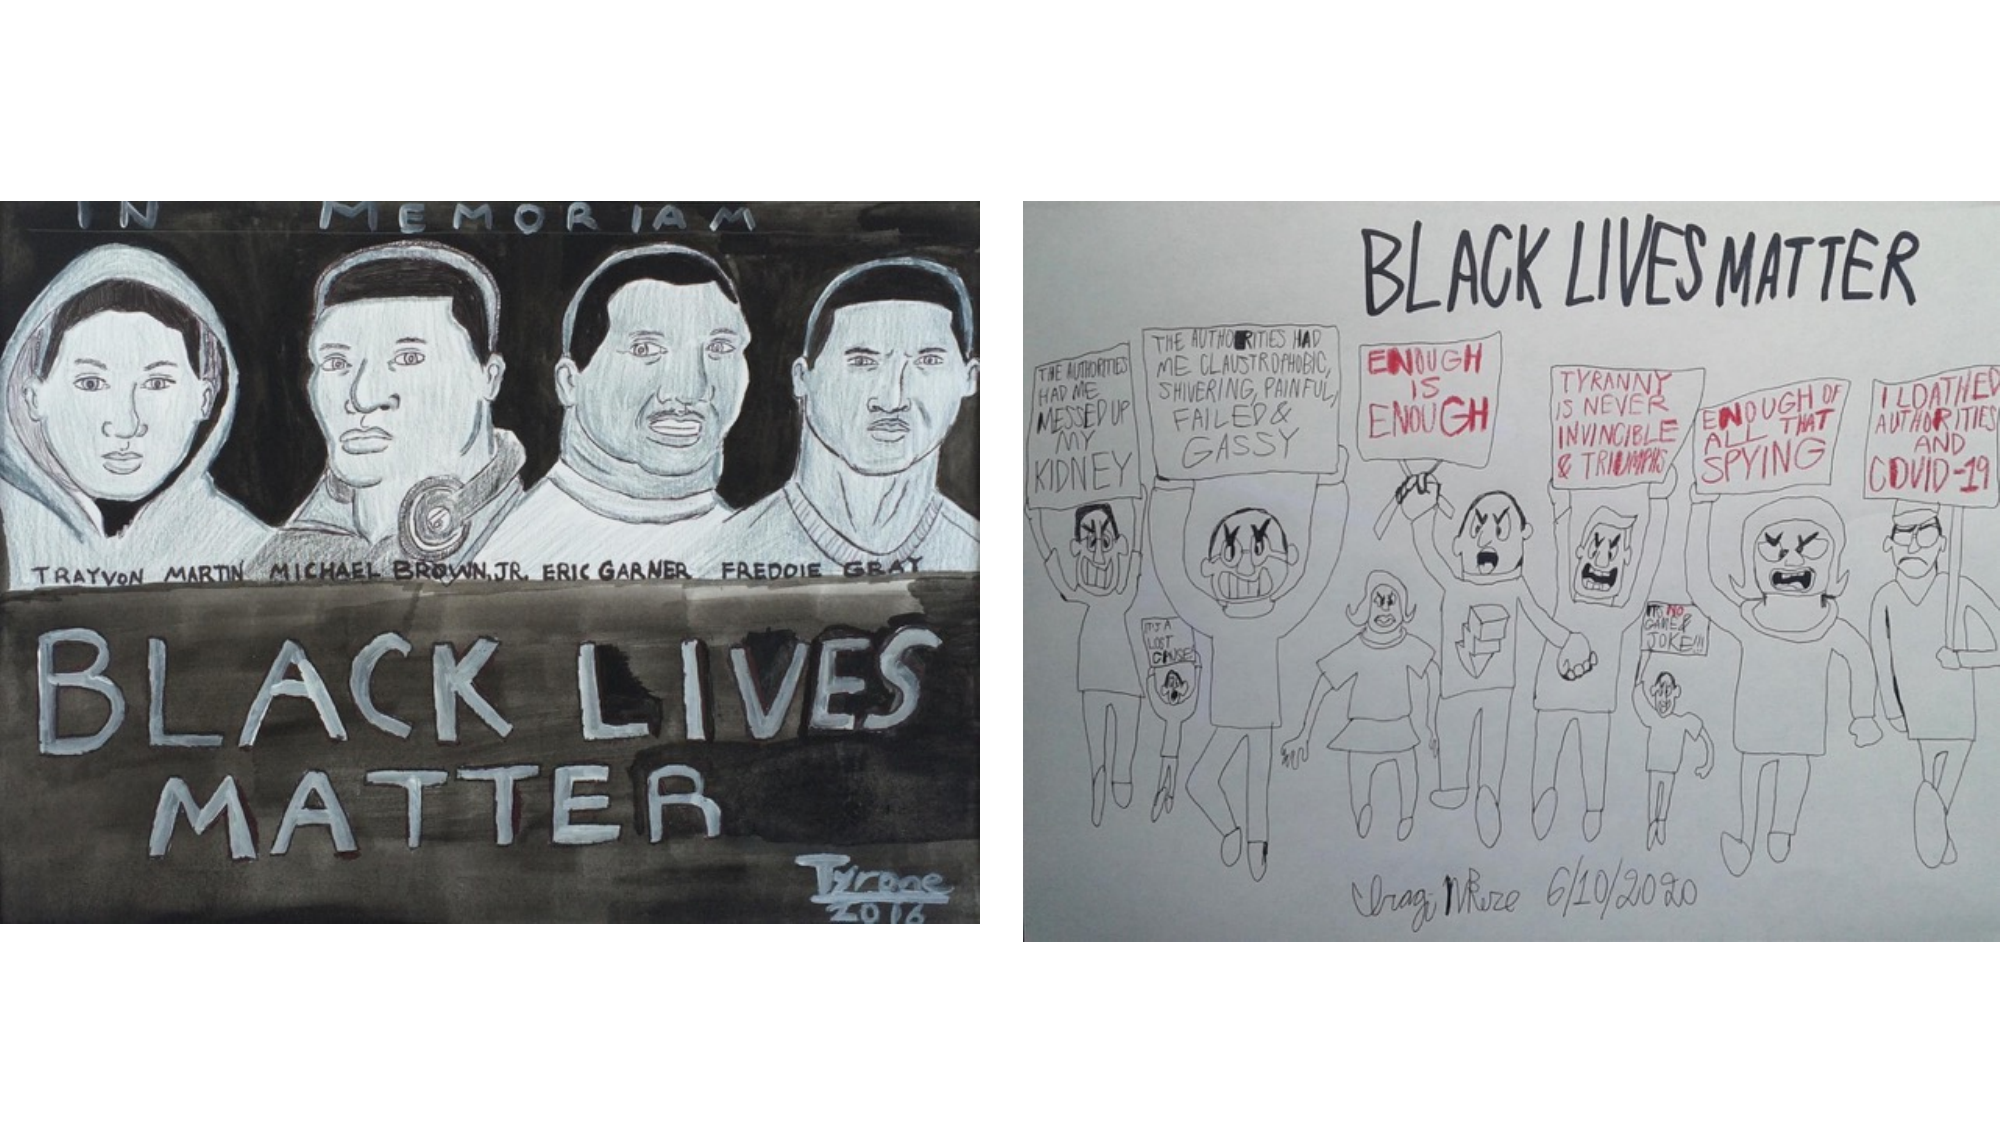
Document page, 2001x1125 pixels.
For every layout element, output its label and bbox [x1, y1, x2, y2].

picture [1023, 201, 2000, 942]
picture [0, 201, 980, 924]
